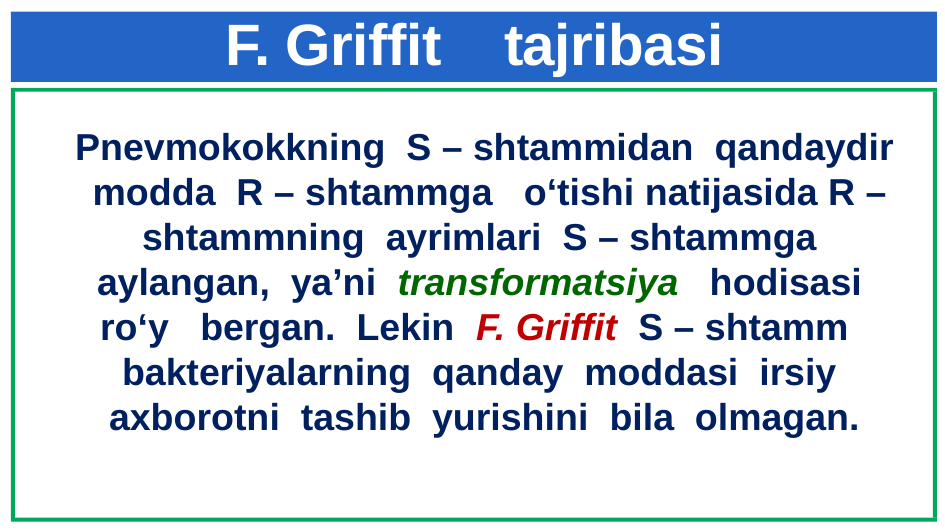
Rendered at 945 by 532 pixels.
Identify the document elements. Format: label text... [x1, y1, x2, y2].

title F. Griffit tajribasi [23, 15, 926, 80]
text_box Pnevmokokkning S – shtammidan qandaydir modda R – shtammga o‘tishi natijasida R – shtammning ayrimlari S – shtammga aylangan, ya’ni transformatsiya hodisasi ro‘y bergan. Lekin F. Griffit S – shtamm bakteriyalarning qanday moddasi irsiy axborotni tashib yurishini bila olmagan. [59, 115, 910, 446]
